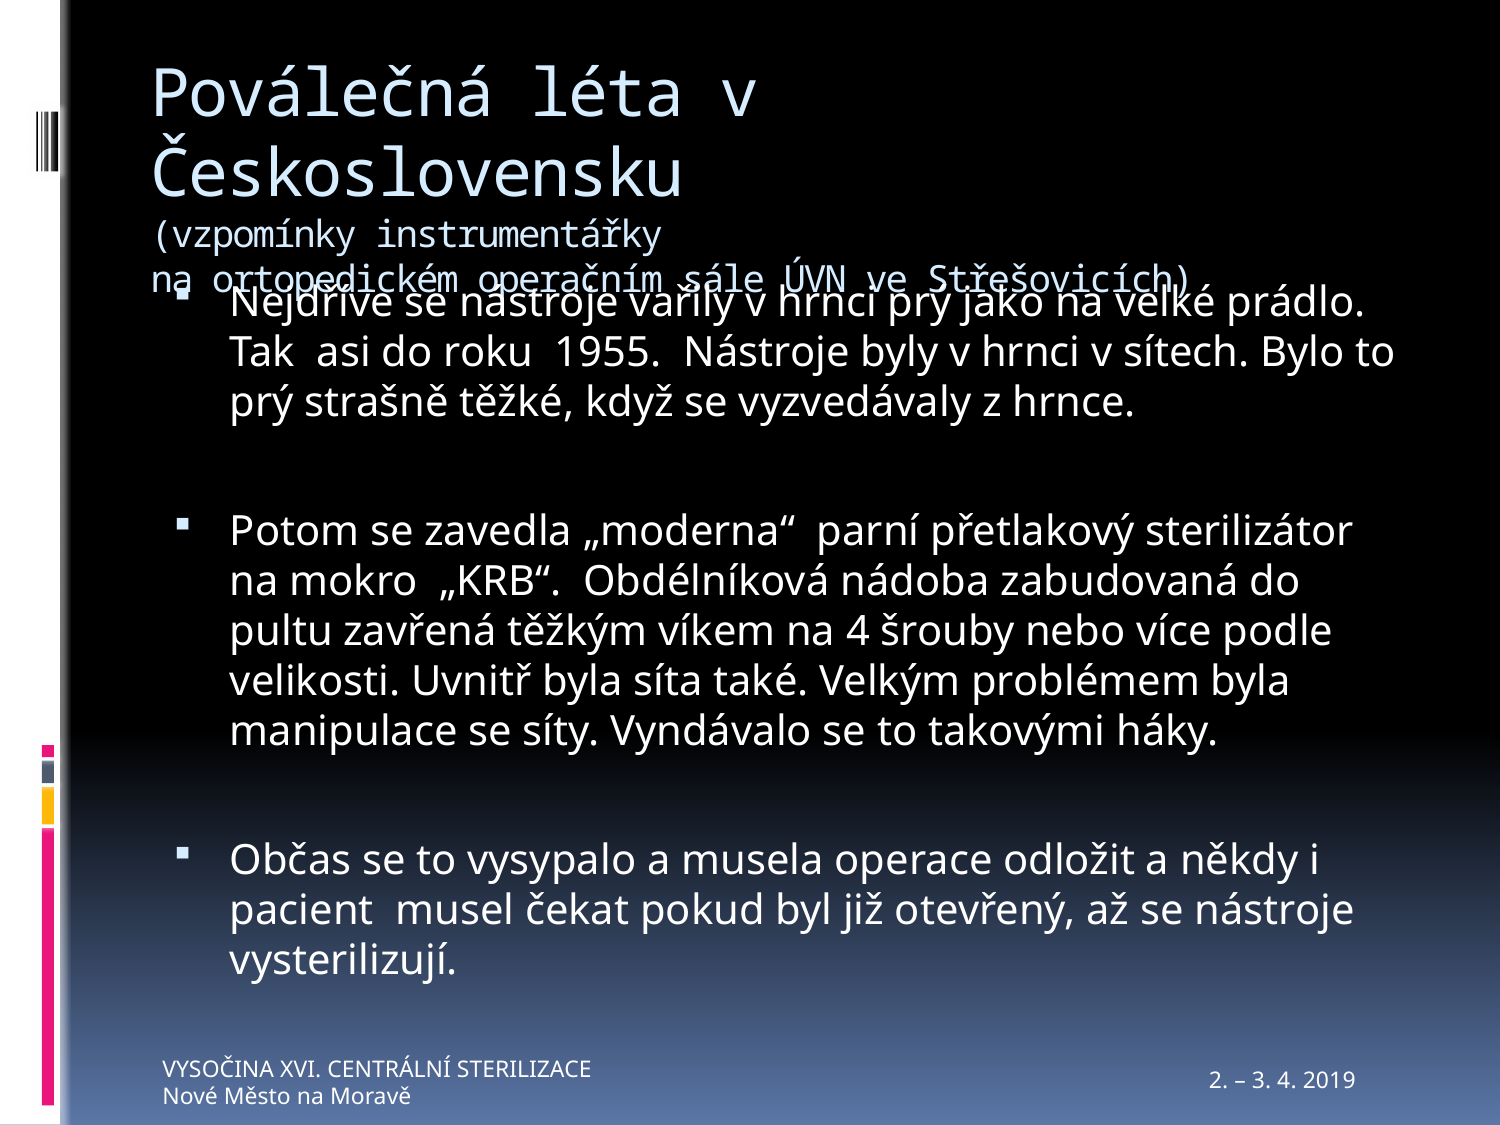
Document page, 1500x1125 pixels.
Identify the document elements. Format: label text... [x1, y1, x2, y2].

title Poválečná léta v Československu (vzpomínky instrumentářky na ortopedickém operačním sále ÚVN ve Střešovicích) [135, 42, 1411, 238]
list Nejdříve se nástroje vařily v hrnci prý jako na velké prádlo. Tak asi do roku 1955. Nástroje byly v hrnci v sítech. Bylo to prý strašně těžké, když se vyzvedávaly z hrnce. Potom se zavedla „moderna“ parní přetlakový sterilizátor na mokro „KRB“. Obdélníková nádoba zabudovaná do pultu zavřená těžkým víkem na 4 šrouby nebo více podle velikosti. Uvnitř byla síta také. Velkým problémem byla manipulace se síty. Vyndávalo se to takovými háky. Občas se to vysypalo a musela operace odložit a někdy i pacient musel čekat pokud byl již otevřený, až se nástroje vysterilizují. [147, 267, 1423, 1053]
